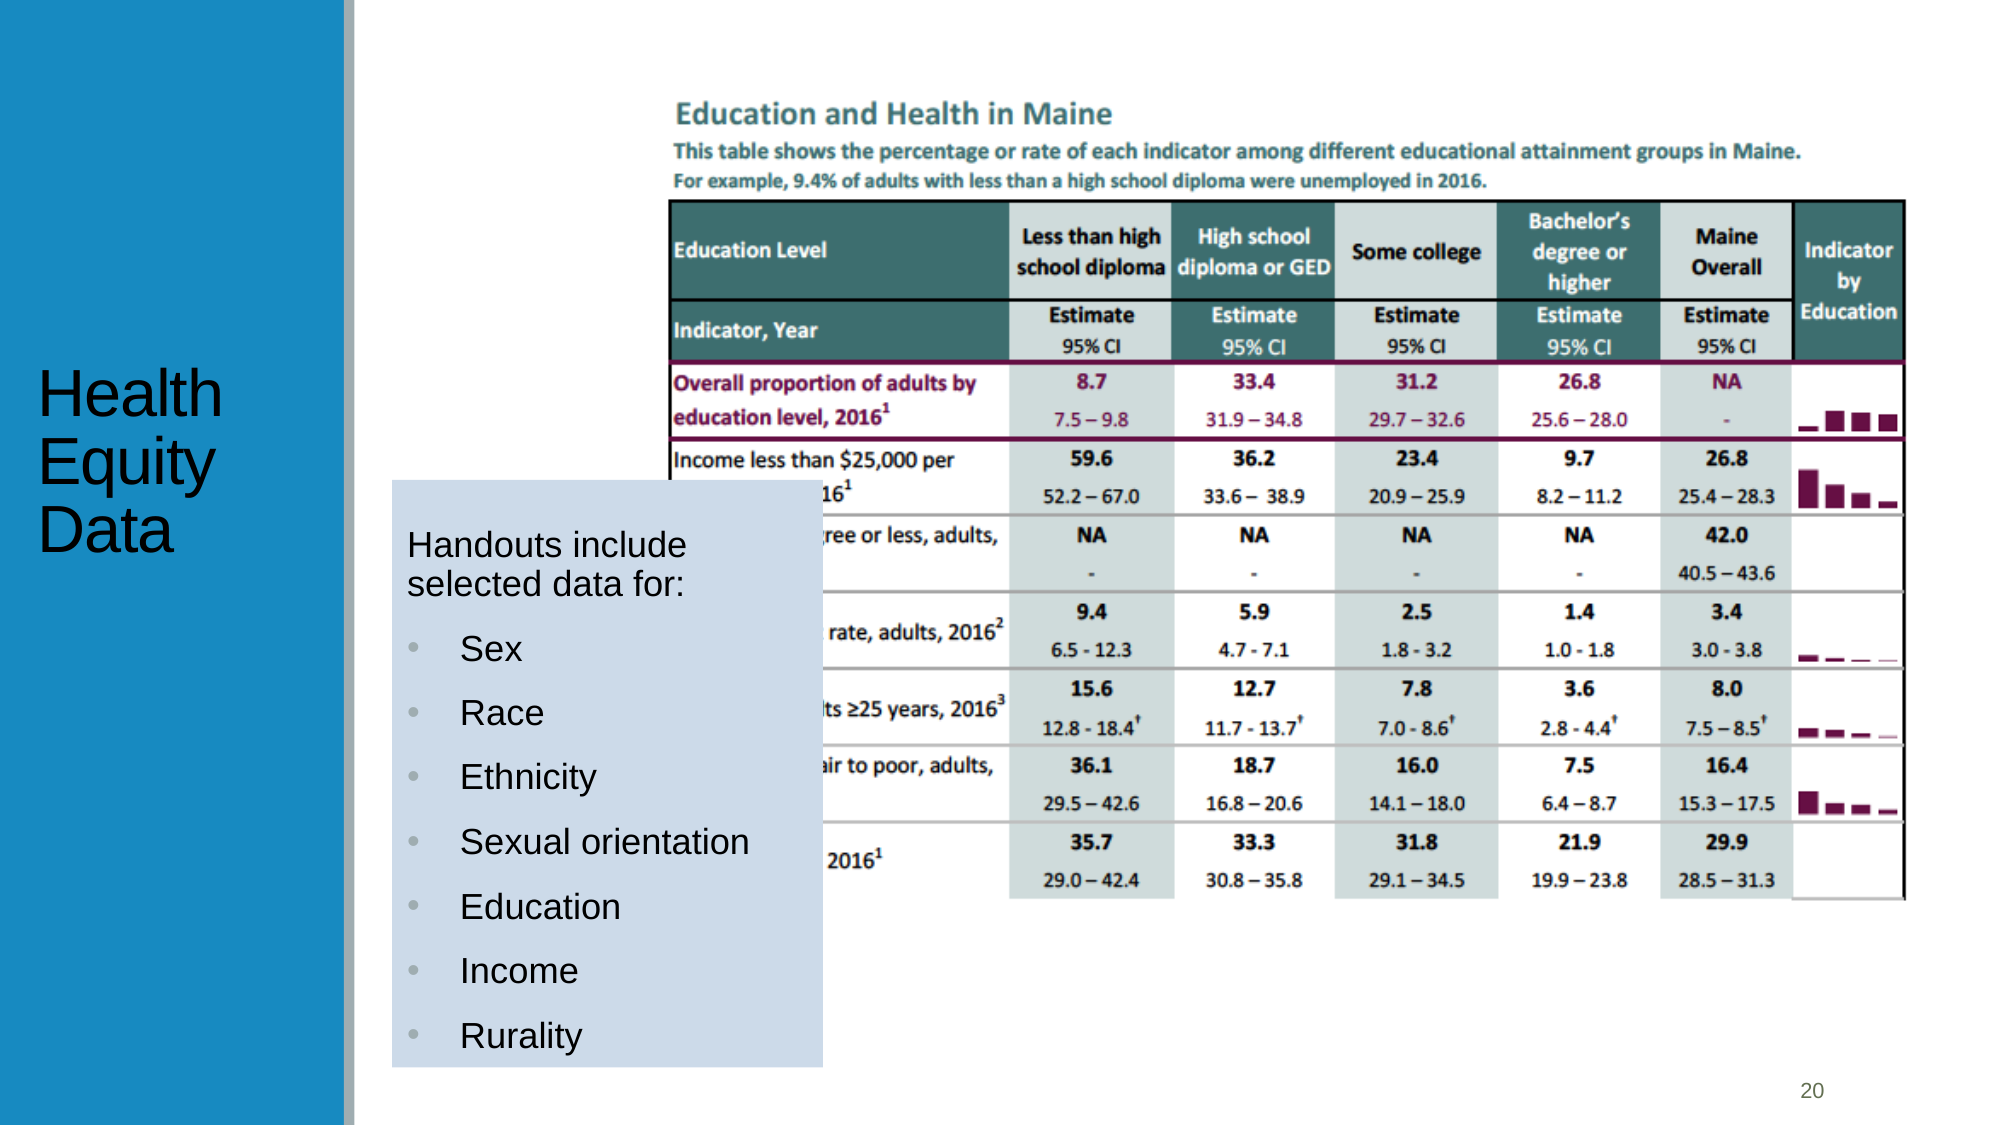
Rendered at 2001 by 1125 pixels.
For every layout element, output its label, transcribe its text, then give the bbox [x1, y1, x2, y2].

list Handouts include selected data for: Sex Race Ethnicity Sexual orientation Education Income Rurality [392, 479, 636, 1068]
title Health Equity Data [22, 97, 332, 684]
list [637, 23, 1989, 1068]
slide_number 20 [1624, 1075, 1840, 1120]
